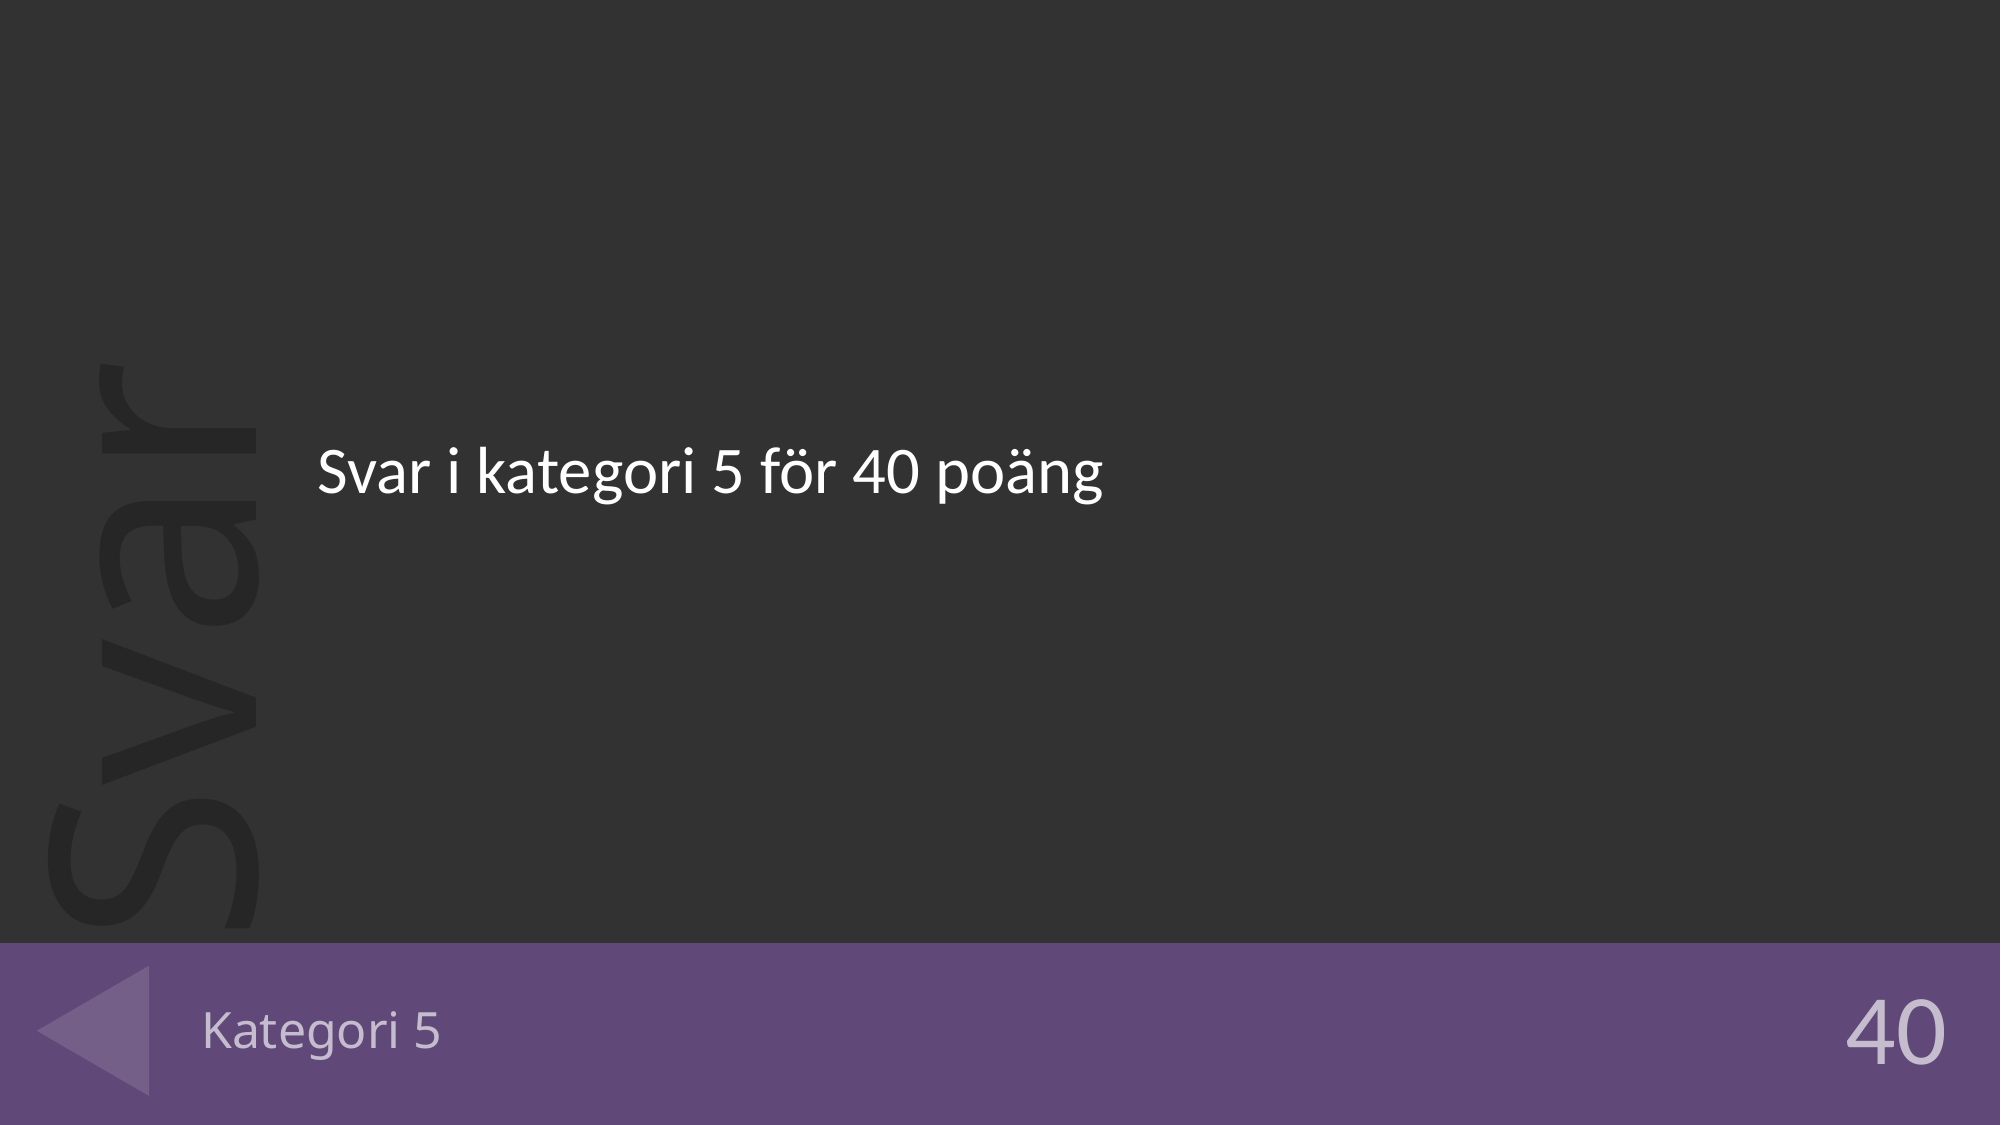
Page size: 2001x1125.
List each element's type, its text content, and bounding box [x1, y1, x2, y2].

list 40 [1494, 967, 1963, 1097]
title Kategori 5 [185, 967, 1494, 1097]
list Svar i kategori 5 för 40 poäng [302, 307, 1760, 636]
